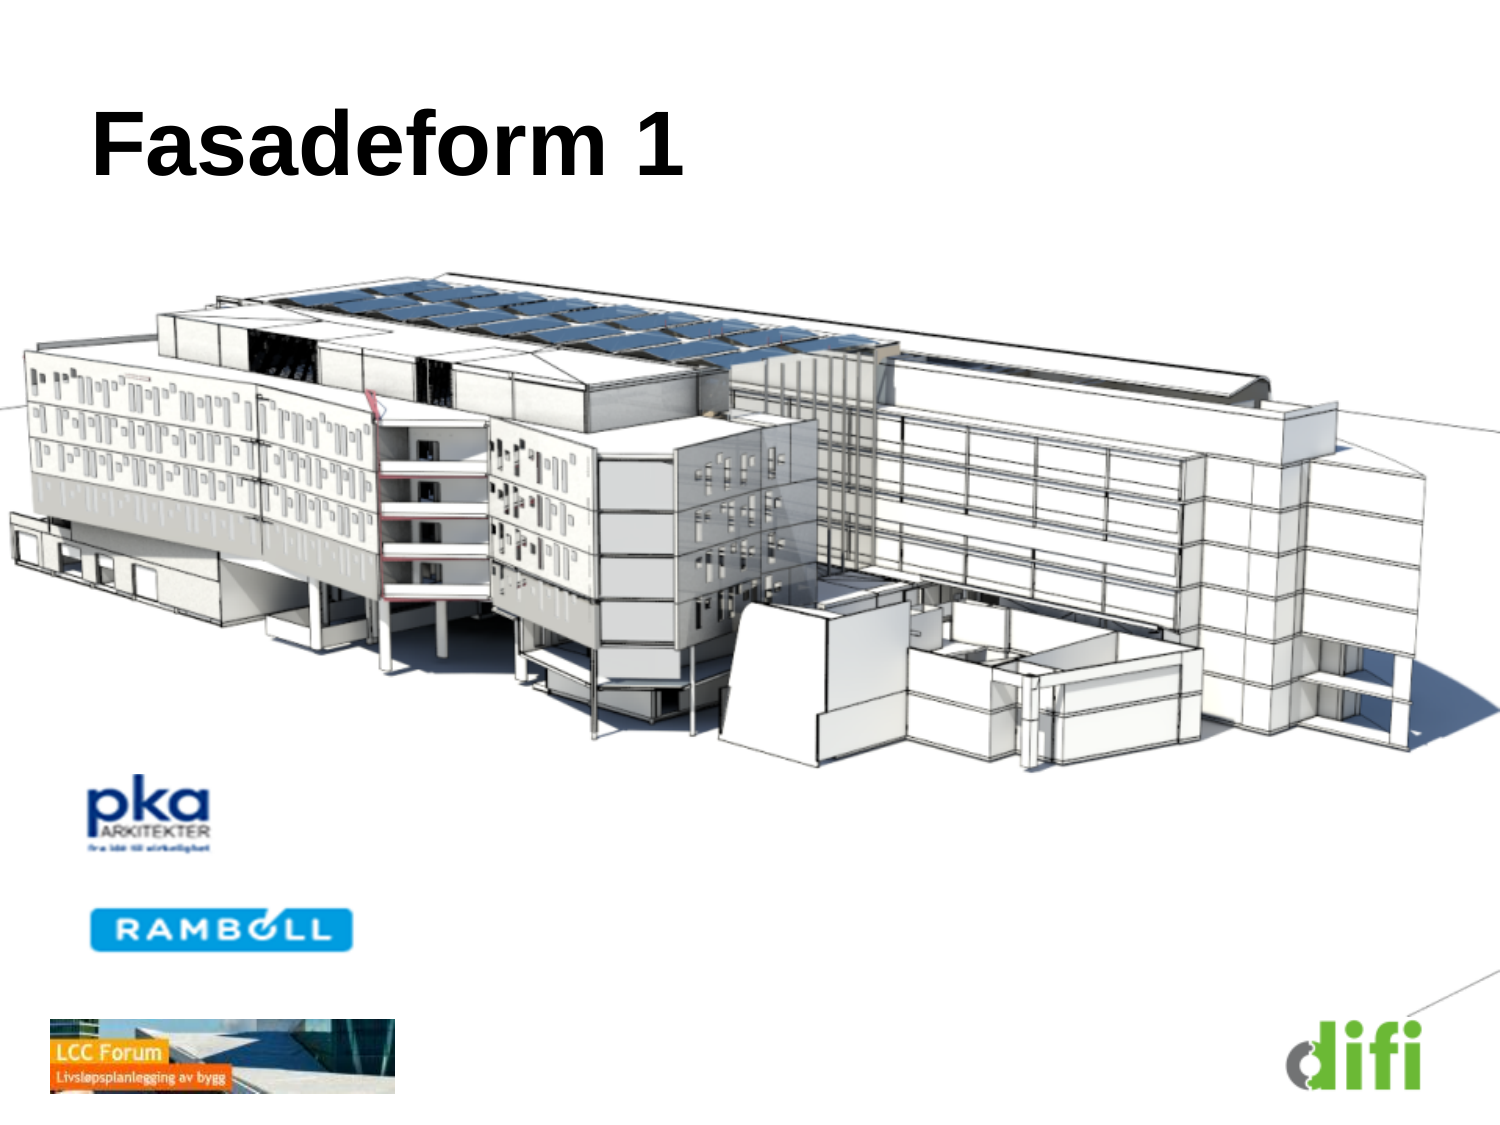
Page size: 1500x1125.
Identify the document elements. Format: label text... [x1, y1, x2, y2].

picture [1284, 1019, 1425, 1093]
title Fasadeform 1 [75, 45, 1425, 151]
picture [0, 152, 1500, 1018]
picture [50, 1019, 395, 1094]
